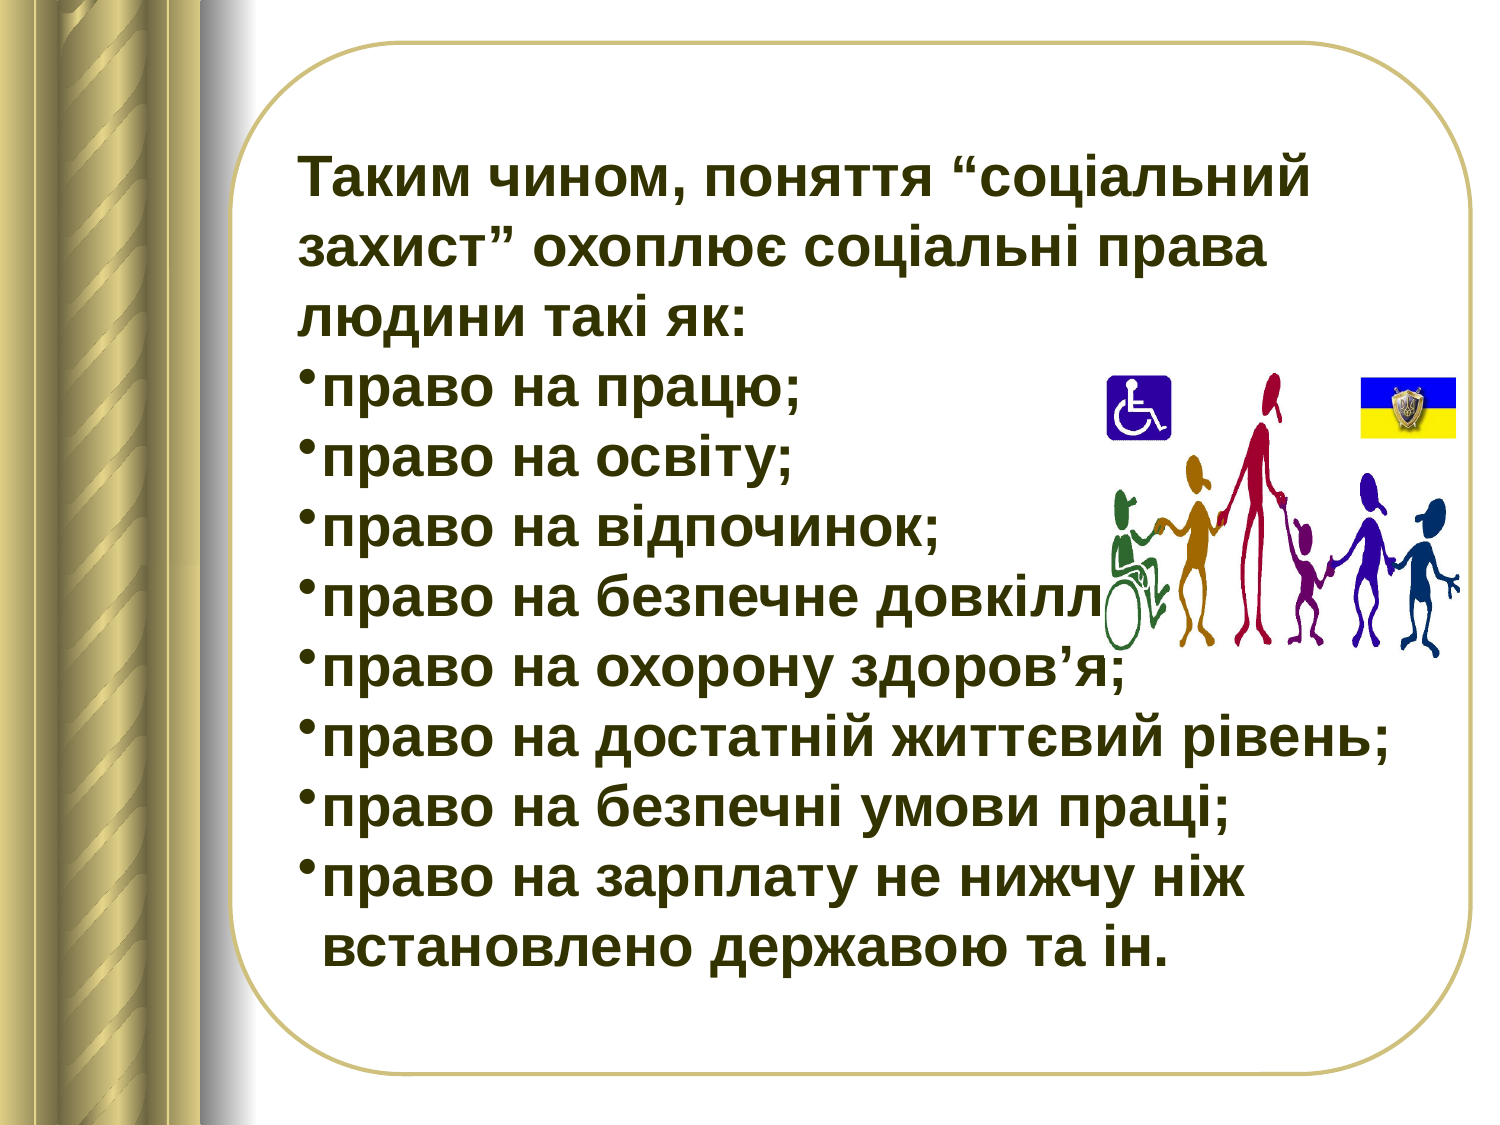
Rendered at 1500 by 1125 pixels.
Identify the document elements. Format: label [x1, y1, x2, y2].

text_box [229, 42, 1471, 1075]
picture [1104, 373, 1461, 658]
